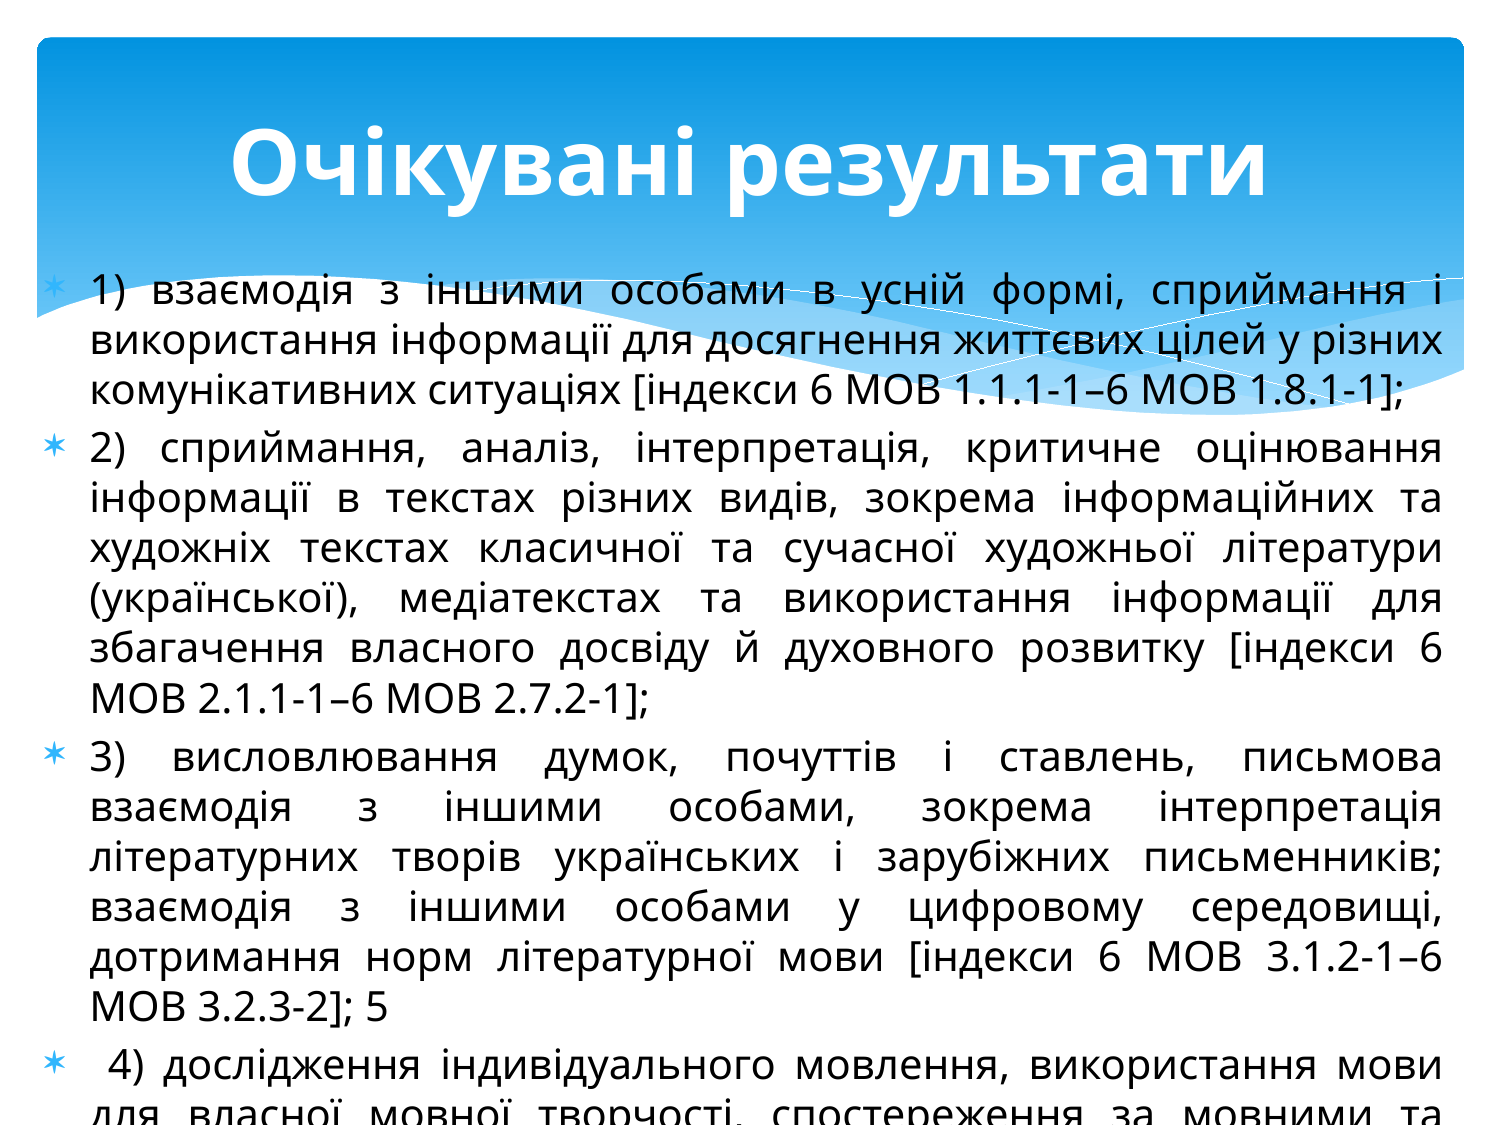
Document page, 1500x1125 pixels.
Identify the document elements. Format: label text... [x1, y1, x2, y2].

title Очікувані результати [75, 55, 1425, 261]
list 1) взаємодія з іншими особами в усній формі, сприймання і використання інформації для досягнення життєвих цілей у різних комунікативних ситуаціях [індекси 6 МОВ 1.1.1-1–6 МОВ 1.8.1-1]; 2) сприймання, аналіз, інтерпретація, критичне оцінювання інформації в текстах різних видів, зокрема інформаційних та художніх текстах класичної та сучасної художньої літератури (української), медіатекстах та використання інформації для збагачення власного досвіду й духовного розвитку [індекси 6 МОВ 2.1.1-1–6 МОВ 2.7.2-1]; 3) висловлювання думок, почуттів і ставлень, письмова взаємодія з іншими особами, зокрема інтерпретація літературних творів українських і зарубіжних письменників; взаємодія з іншими особами у цифровому середовищі, дотримання норм літературної мови [індекси 6 МОВ 3.1.2-1–6 МОВ 3.2.3-2]; 5 4) дослідження індивідуального мовлення, використання мови для власної мовної творчості, спостереження за мовними та літературними явищами, проведення їх аналізу [індекс 6 МОВ 4.2.2-1]. [29, 255, 1459, 982]
